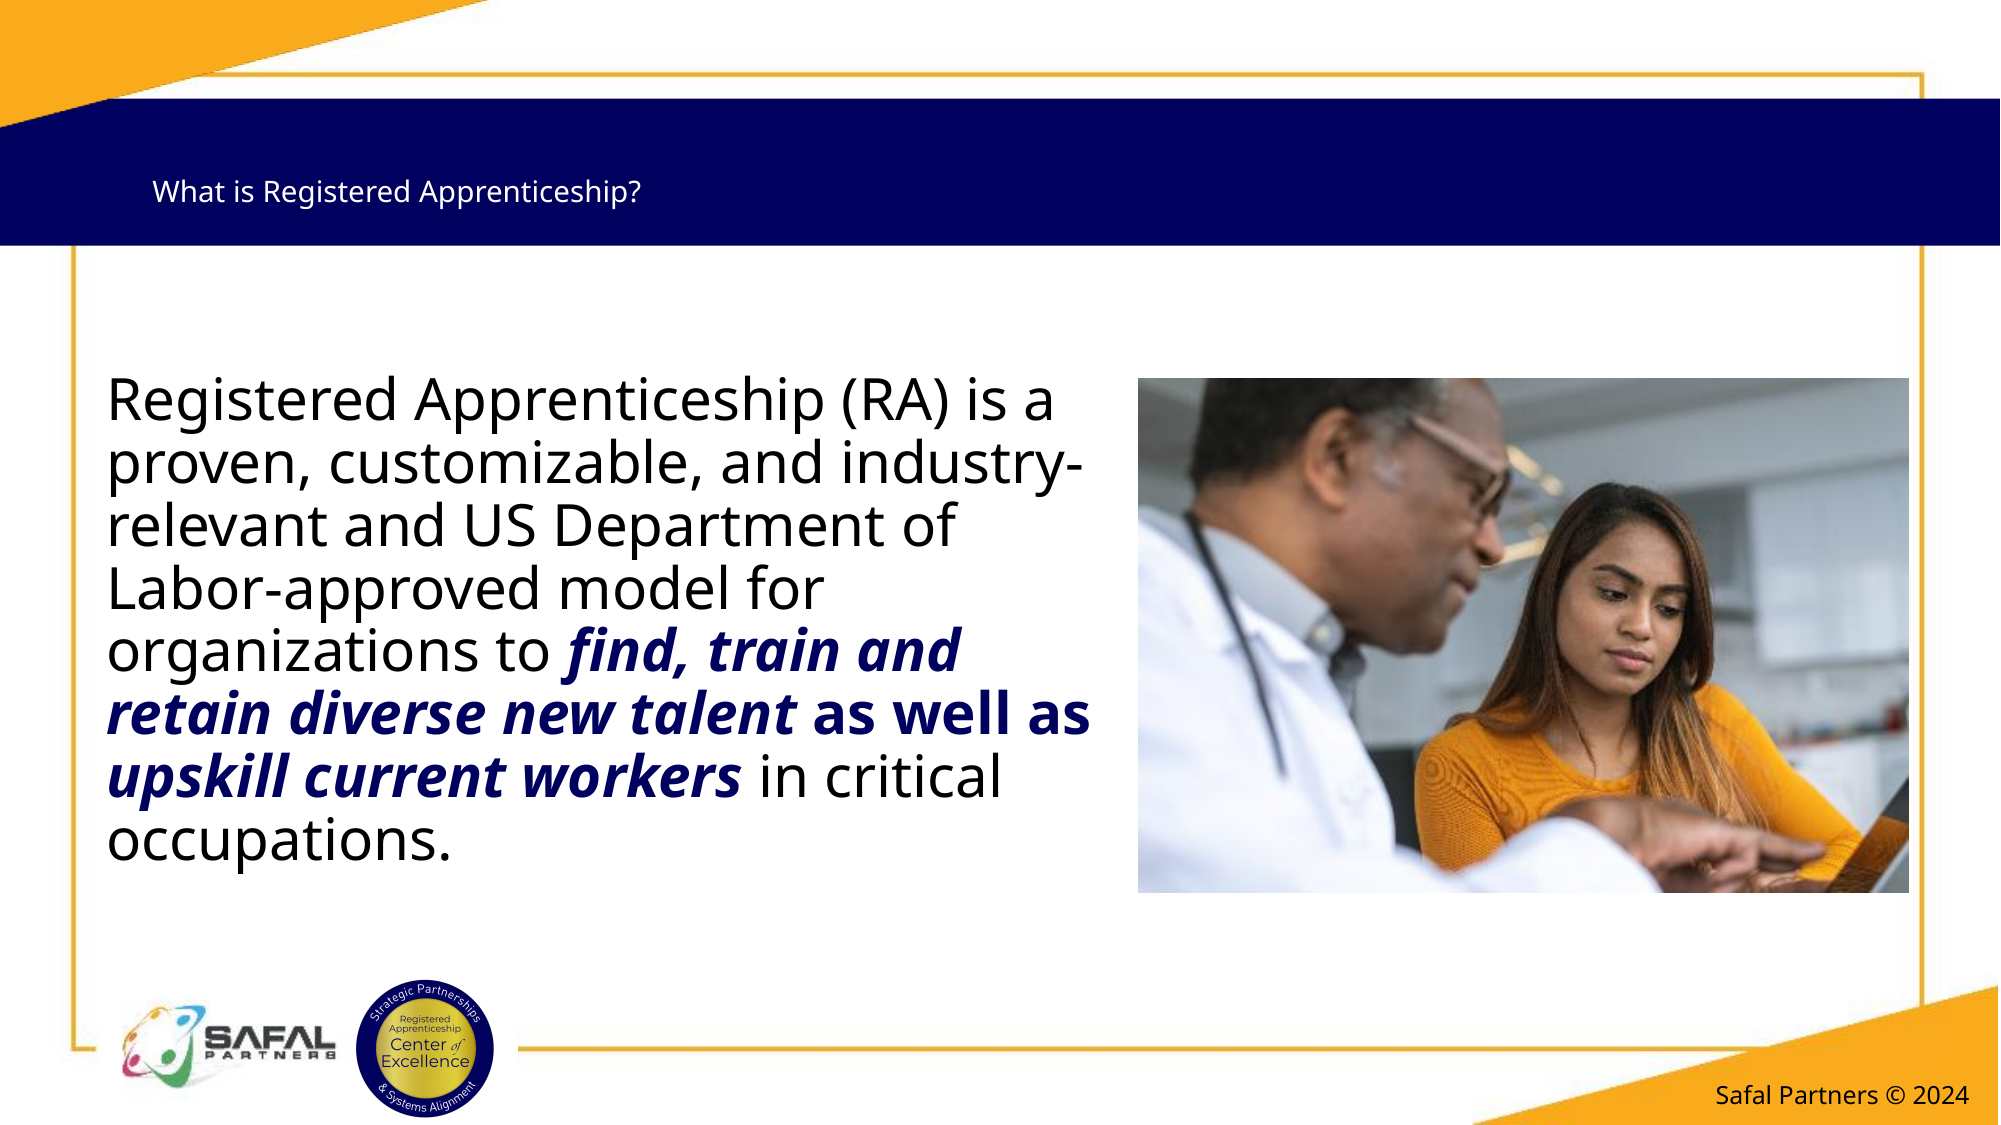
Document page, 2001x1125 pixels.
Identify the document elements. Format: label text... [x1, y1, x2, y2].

title What is Registered Apprenticeship? [137, 169, 1863, 249]
list Registered Apprenticeship (RA) is a proven, customizable, and industry-relevant and US Department of Labor-approved model for organizations to find, train and retain diverse new talent as well as upskill current workers in critical occupations. [91, 350, 1142, 893]
picture [0, 0, 1998, 1125]
text_box Safal Partners © 2024 [1439, 1065, 1985, 1125]
